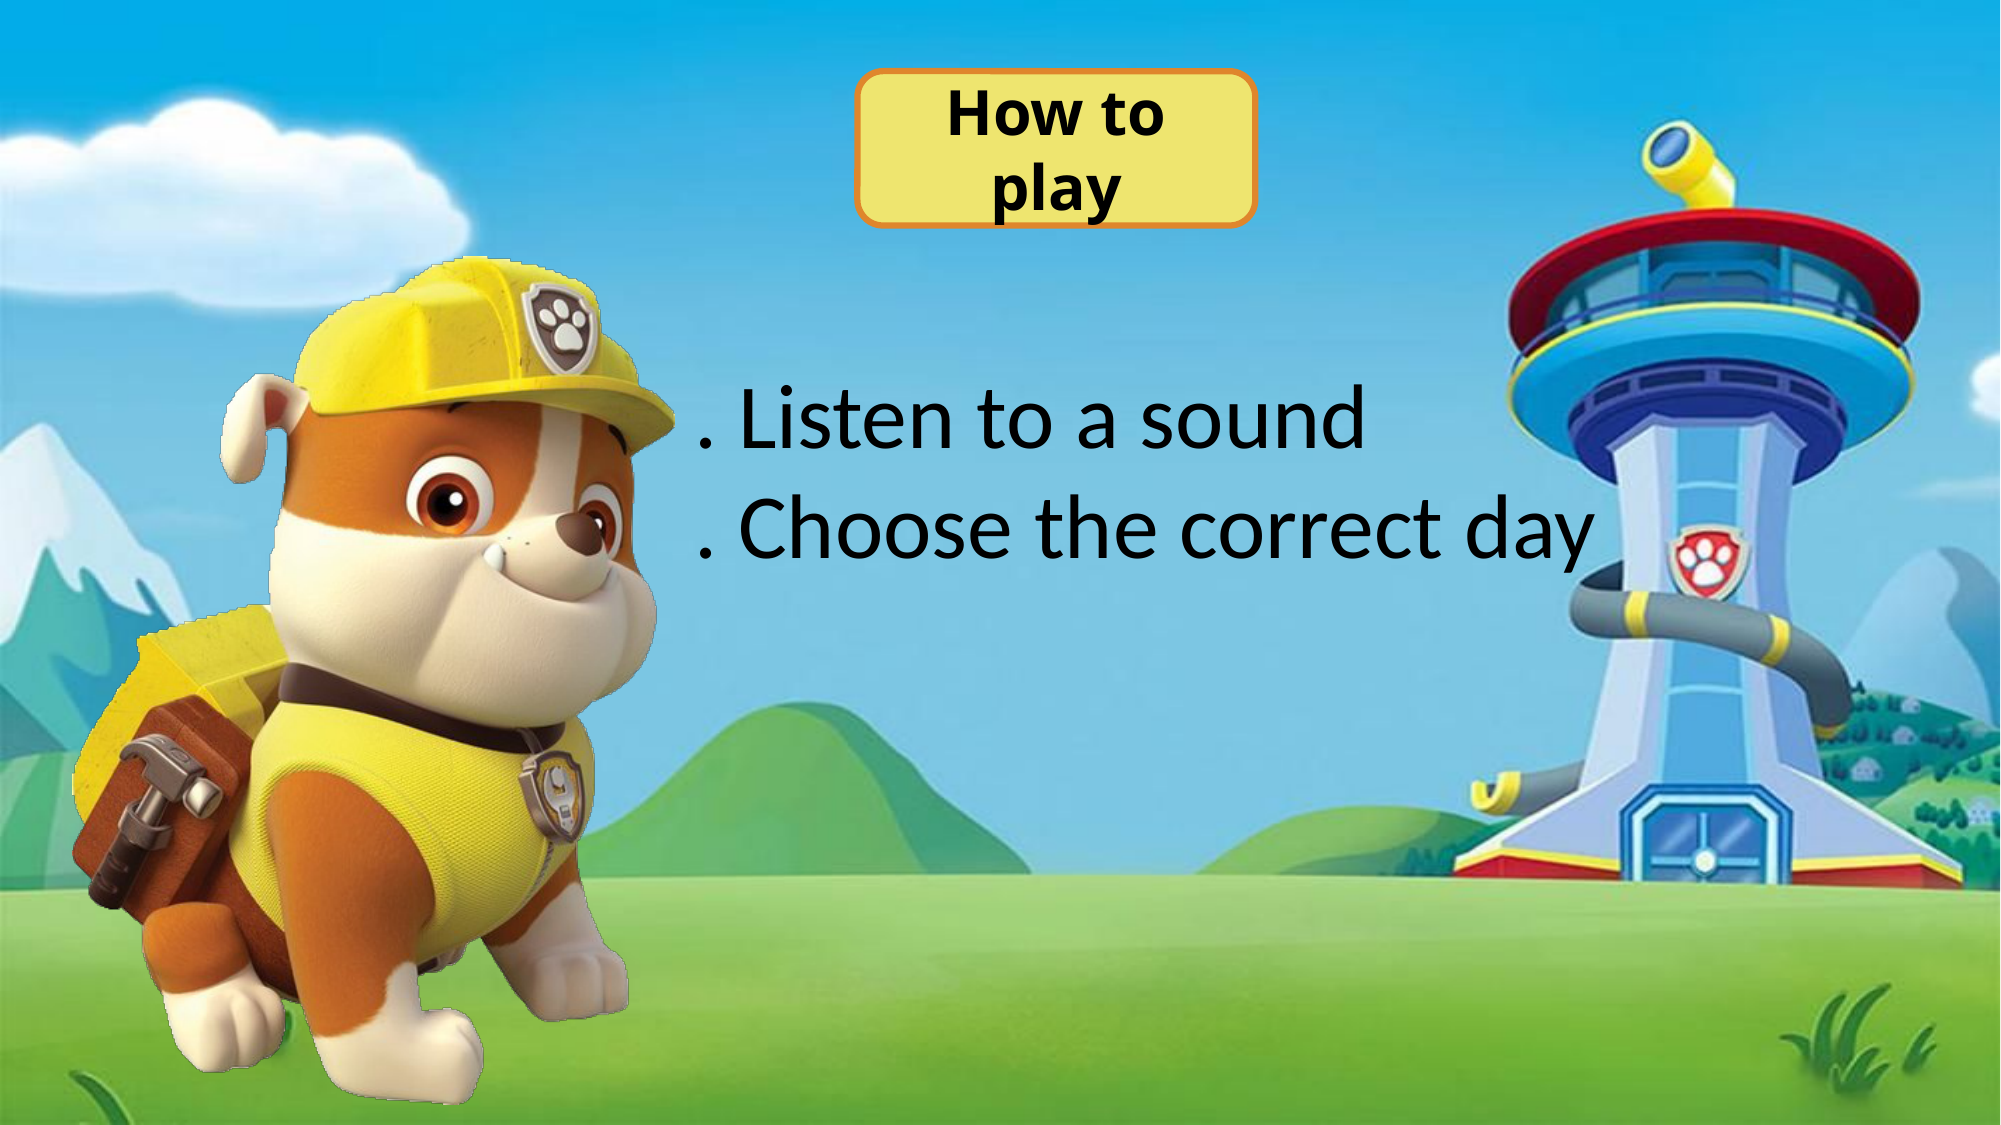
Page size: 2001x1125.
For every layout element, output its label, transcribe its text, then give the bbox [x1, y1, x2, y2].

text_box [72, 71, 1256, 1105]
text_box . Listen to a sound . Choose the correct day [1256, 349, 1613, 584]
picture [0, 9, 2001, 1125]
